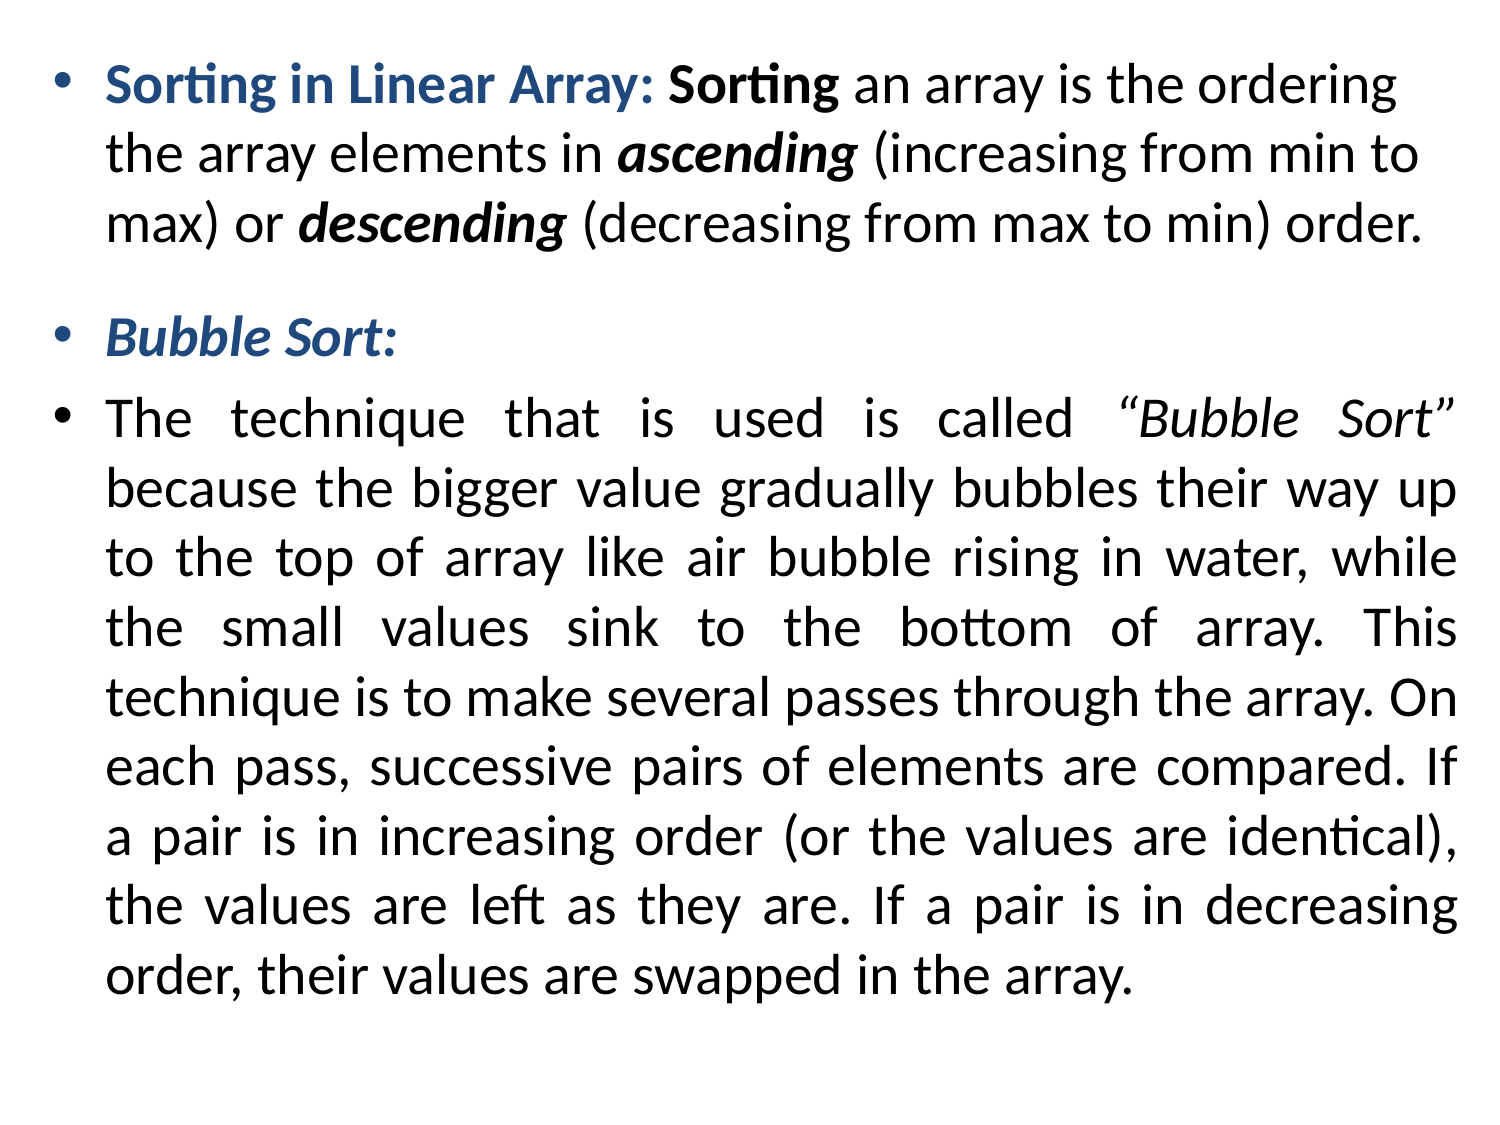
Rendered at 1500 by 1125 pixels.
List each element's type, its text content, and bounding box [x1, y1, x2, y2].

list Sorting in Linear Array: Sorting an array is the ordering the array elements in ascending (increasing from min to max) or descending (decreasing from max to min) order. Bubble Sort: The technique that is used is called “Bubble Sort” because the bigger value gradually bubbles their way up to the top of array like air bubble rising in water, while the small values sink to the bottom of array. This technique is to make several passes through the array. On each pass, successive pairs of elements are compared. If a pair is in increasing order (or the values are identical), the values are left as they are. If a pair is in decreasing order, their values are swapped in the array. [37, 37, 1475, 1075]
